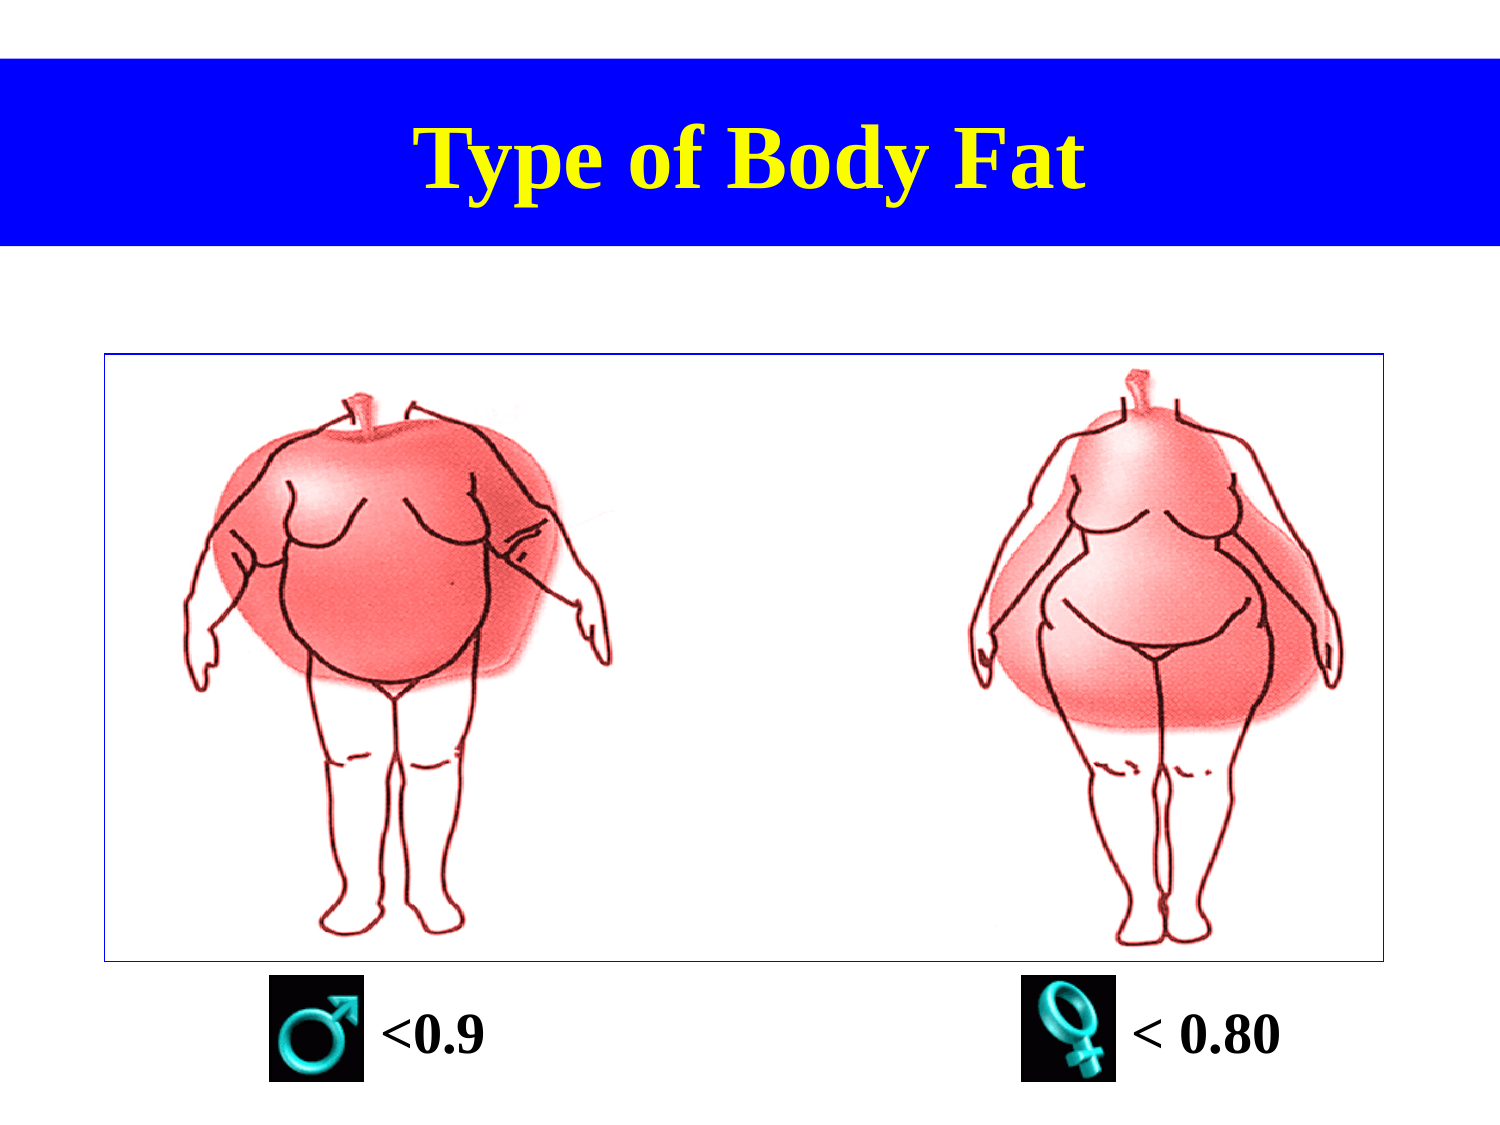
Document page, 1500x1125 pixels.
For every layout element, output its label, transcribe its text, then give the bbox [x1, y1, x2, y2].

picture [105, 354, 1383, 962]
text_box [269, 975, 503, 1083]
text_box Type of Body Fat [0, 58, 1500, 247]
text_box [1021, 975, 1299, 1083]
